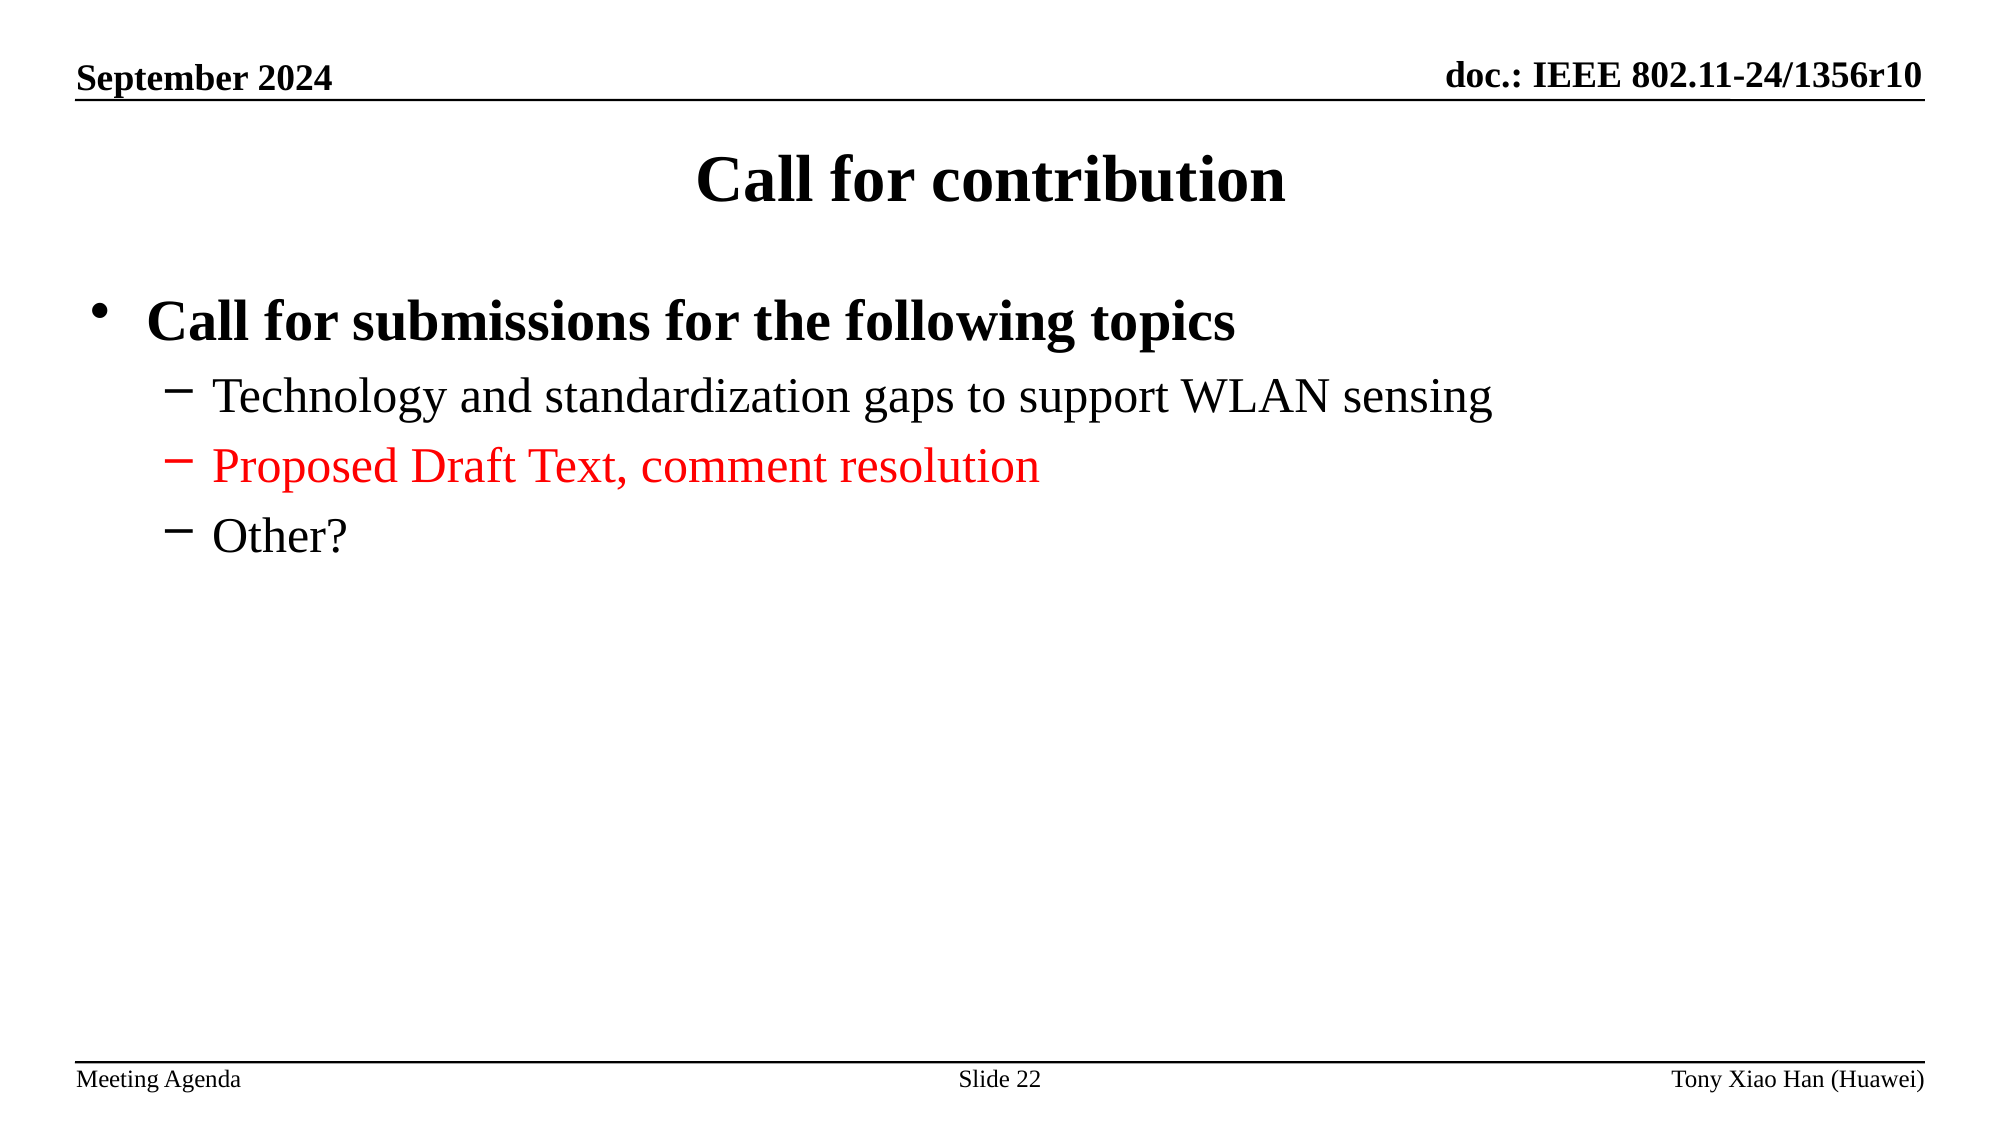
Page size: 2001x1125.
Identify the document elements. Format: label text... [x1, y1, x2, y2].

text_box Call for contribution [362, 87, 1638, 263]
text_box Call for submissions for the following topics Technology and standardization gaps to support WLAN sensing Proposed Draft Text, comment resolution Other? [75, 275, 1925, 1050]
